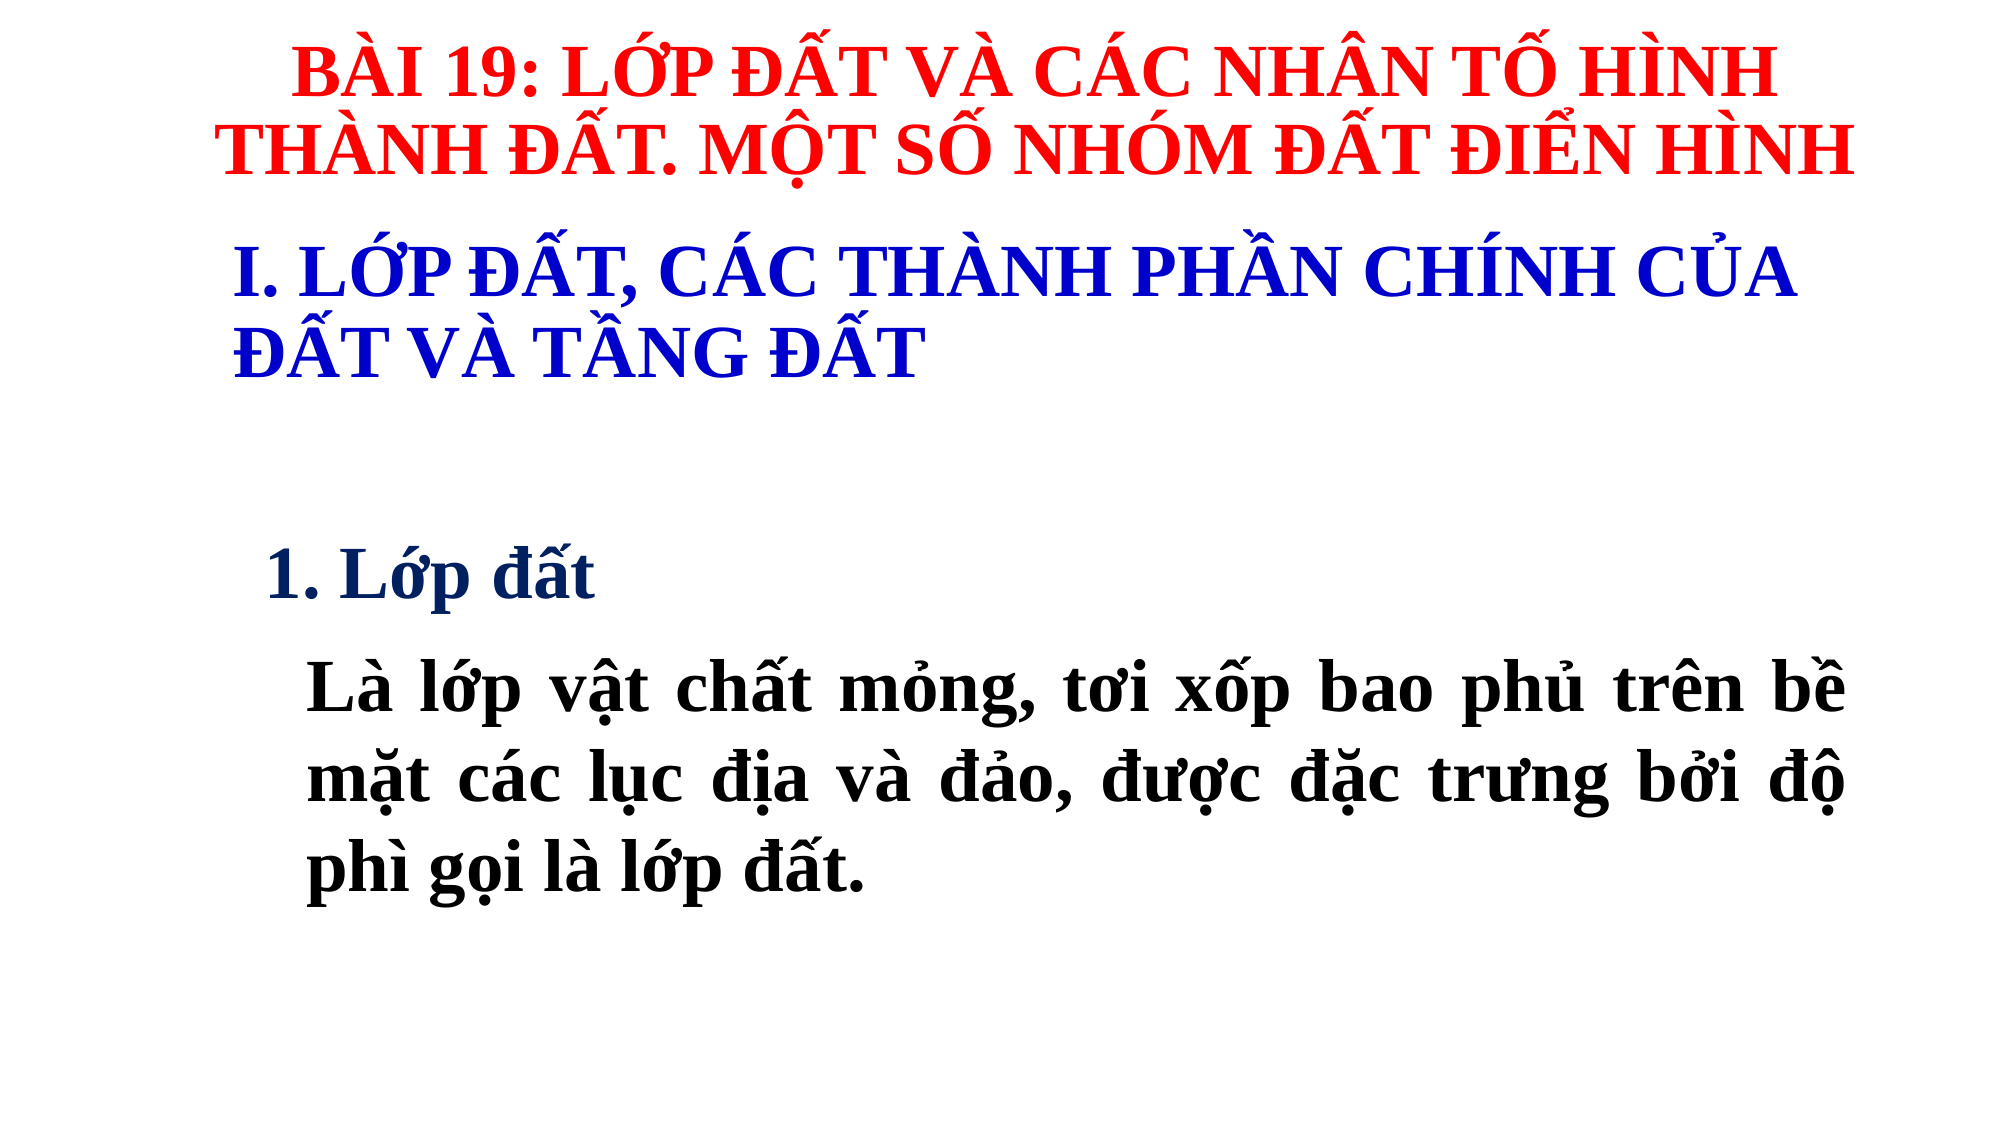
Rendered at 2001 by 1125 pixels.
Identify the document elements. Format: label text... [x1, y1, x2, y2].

text_box Là lớp vật chất mỏng, tơi xốp bao phủ trên bề mặt các lục địa và đảo, được đặc trưng bởi độ phì gọi là lớp đất. [291, 629, 1863, 914]
text_box BÀI 19: LỚP ĐẤT VÀ CÁC NHÂN TỐ HÌNH THÀNH ĐẤT. MỘT SỐ NHÓM ĐẤT ĐIỂN HÌNH [161, 33, 1910, 190]
text_box 1. Lớp đất [249, 528, 1724, 622]
text_box I. LỚP ĐẤT, CÁC THÀNH PHẦN CHÍNH CỦA ĐẤT VÀ TẦNG ĐẤT [232, 231, 1864, 394]
